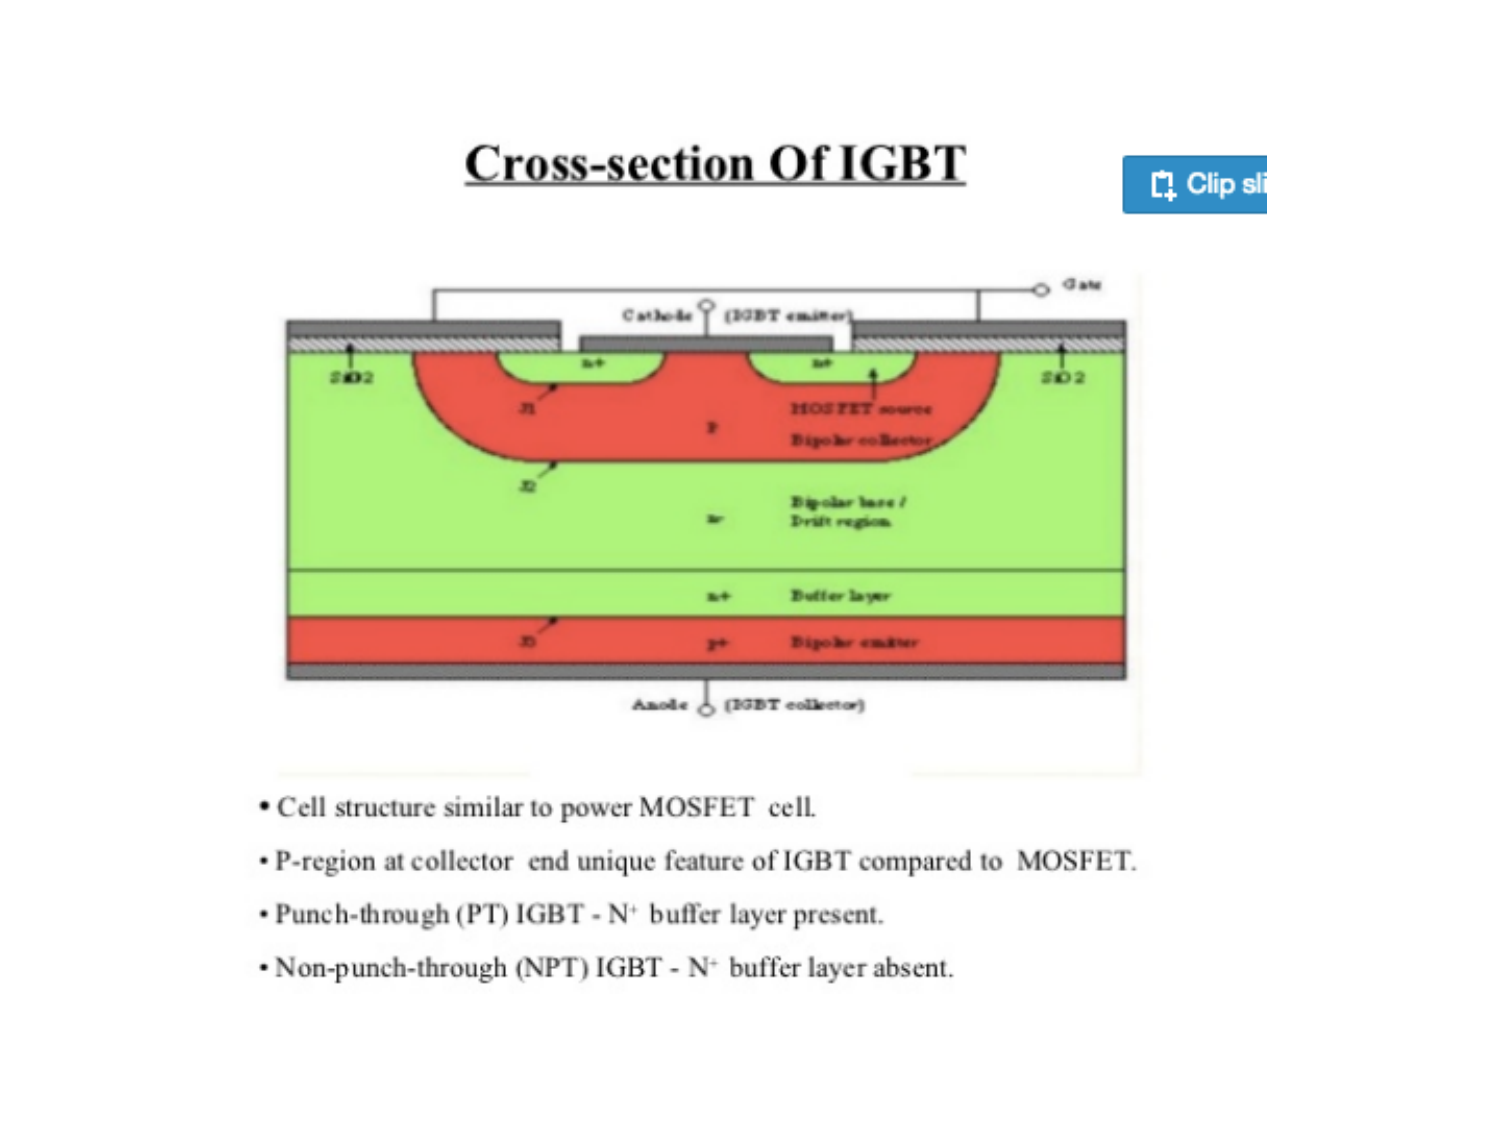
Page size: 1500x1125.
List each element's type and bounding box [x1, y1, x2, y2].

picture [233, 131, 1267, 994]
